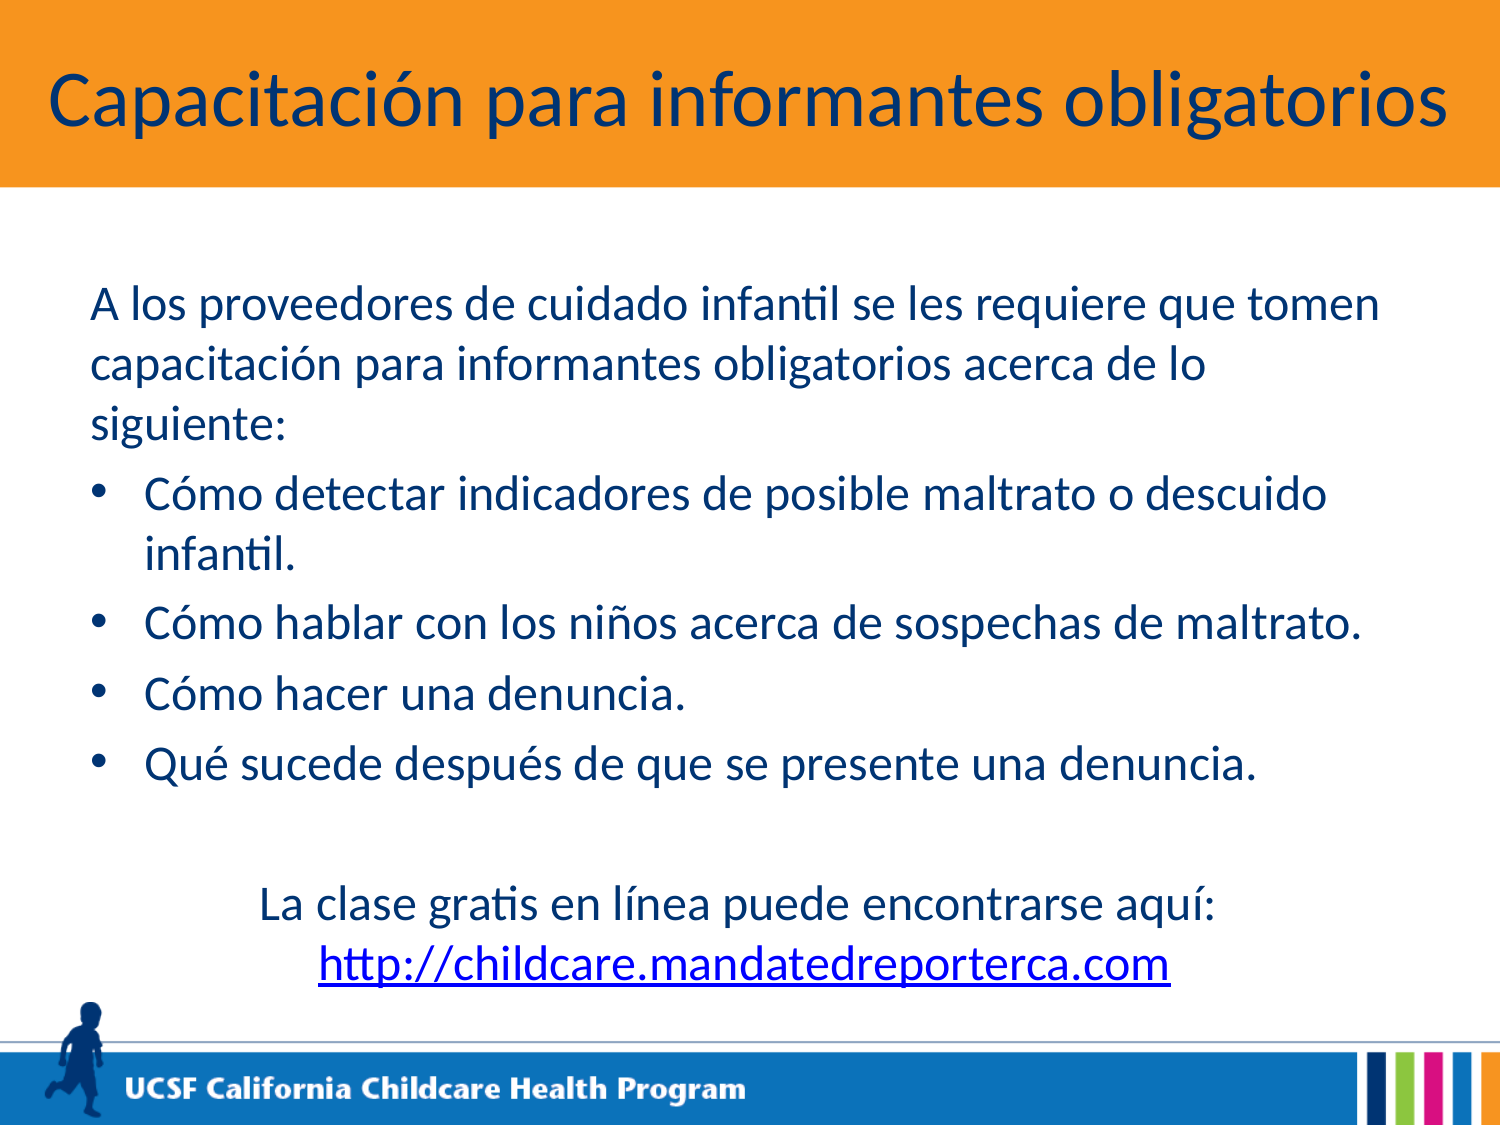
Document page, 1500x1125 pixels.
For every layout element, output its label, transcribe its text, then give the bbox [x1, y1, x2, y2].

picture [0, 1002, 1500, 1125]
list A los proveedores de cuidado infantil se les requiere que tomen capacitación para informantes obligatorios acerca de lo siguiente: Cómo detectar indicadores de posible maltrato o descuido infantil. Cómo hablar con los niños acerca de sospechas de maltrato. Cómo hacer una denuncia. Qué sucede después de que se presente una denuncia. La clase gratis en línea puede encontrarse aquí: http://childcare.mandatedreporterca.com [75, 262, 1425, 1005]
title Capacitación para informantes obligatorios [0, 0, 1500, 188]
